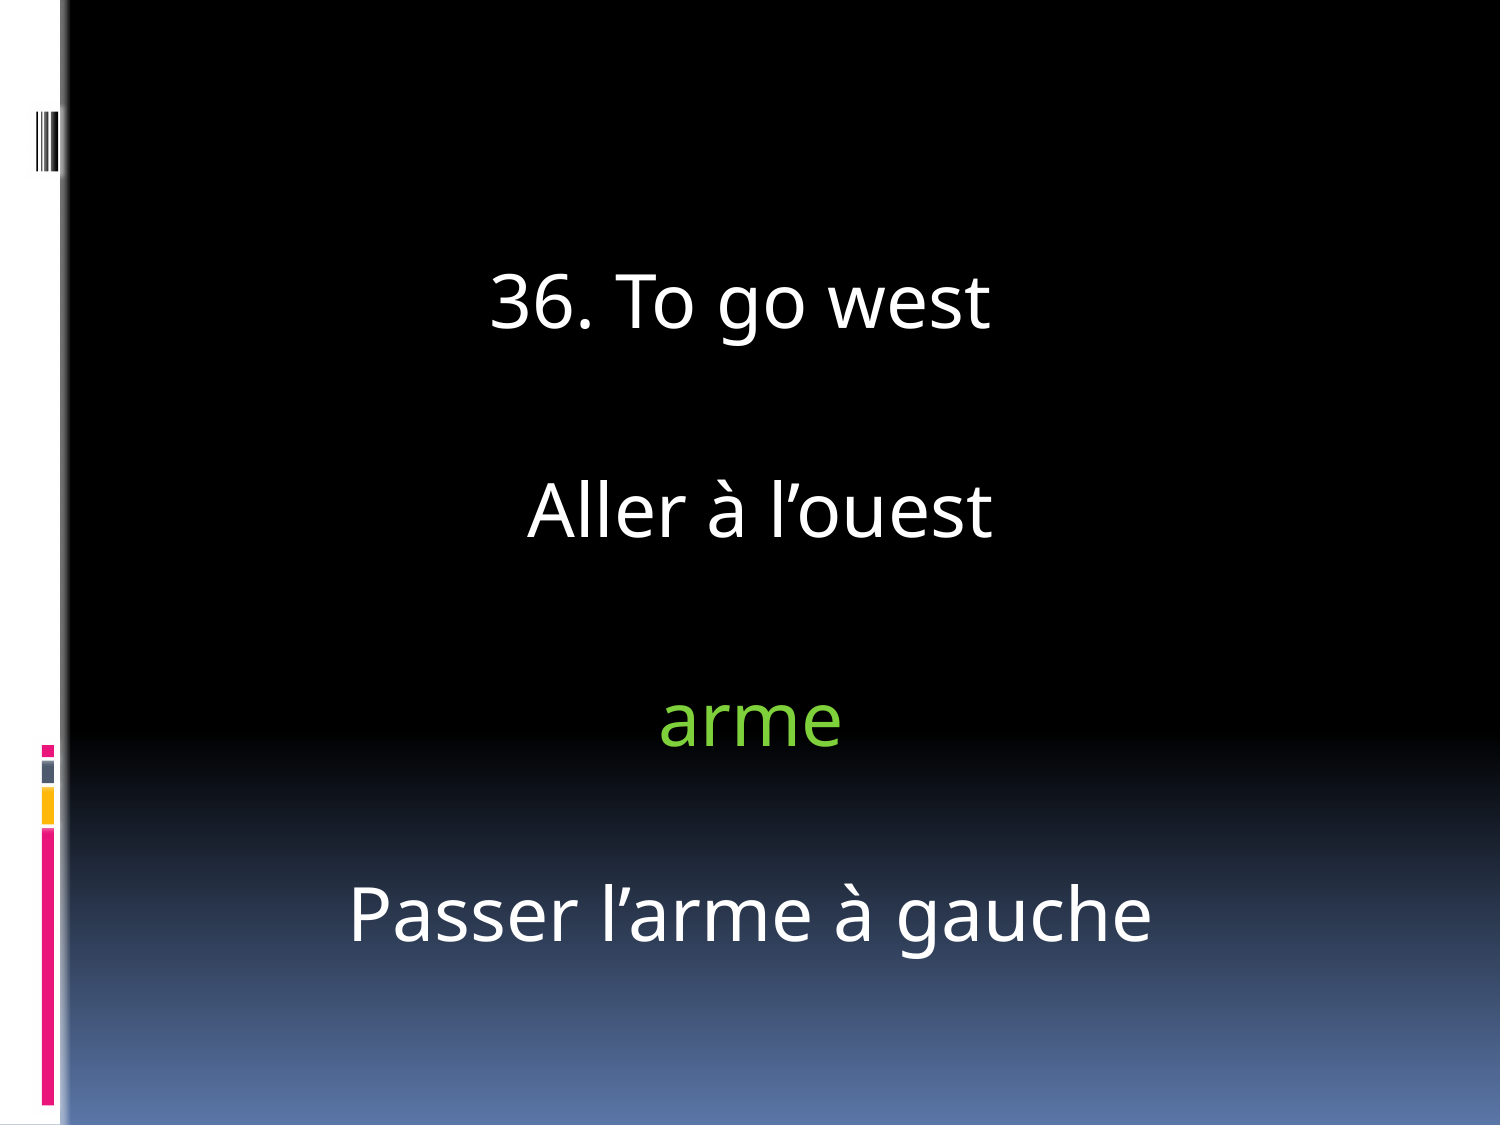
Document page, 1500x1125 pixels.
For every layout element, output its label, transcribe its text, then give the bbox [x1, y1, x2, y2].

list 36. To go west Aller à l’ouest arme Passer l’arme à gauche [70, 246, 1421, 1073]
